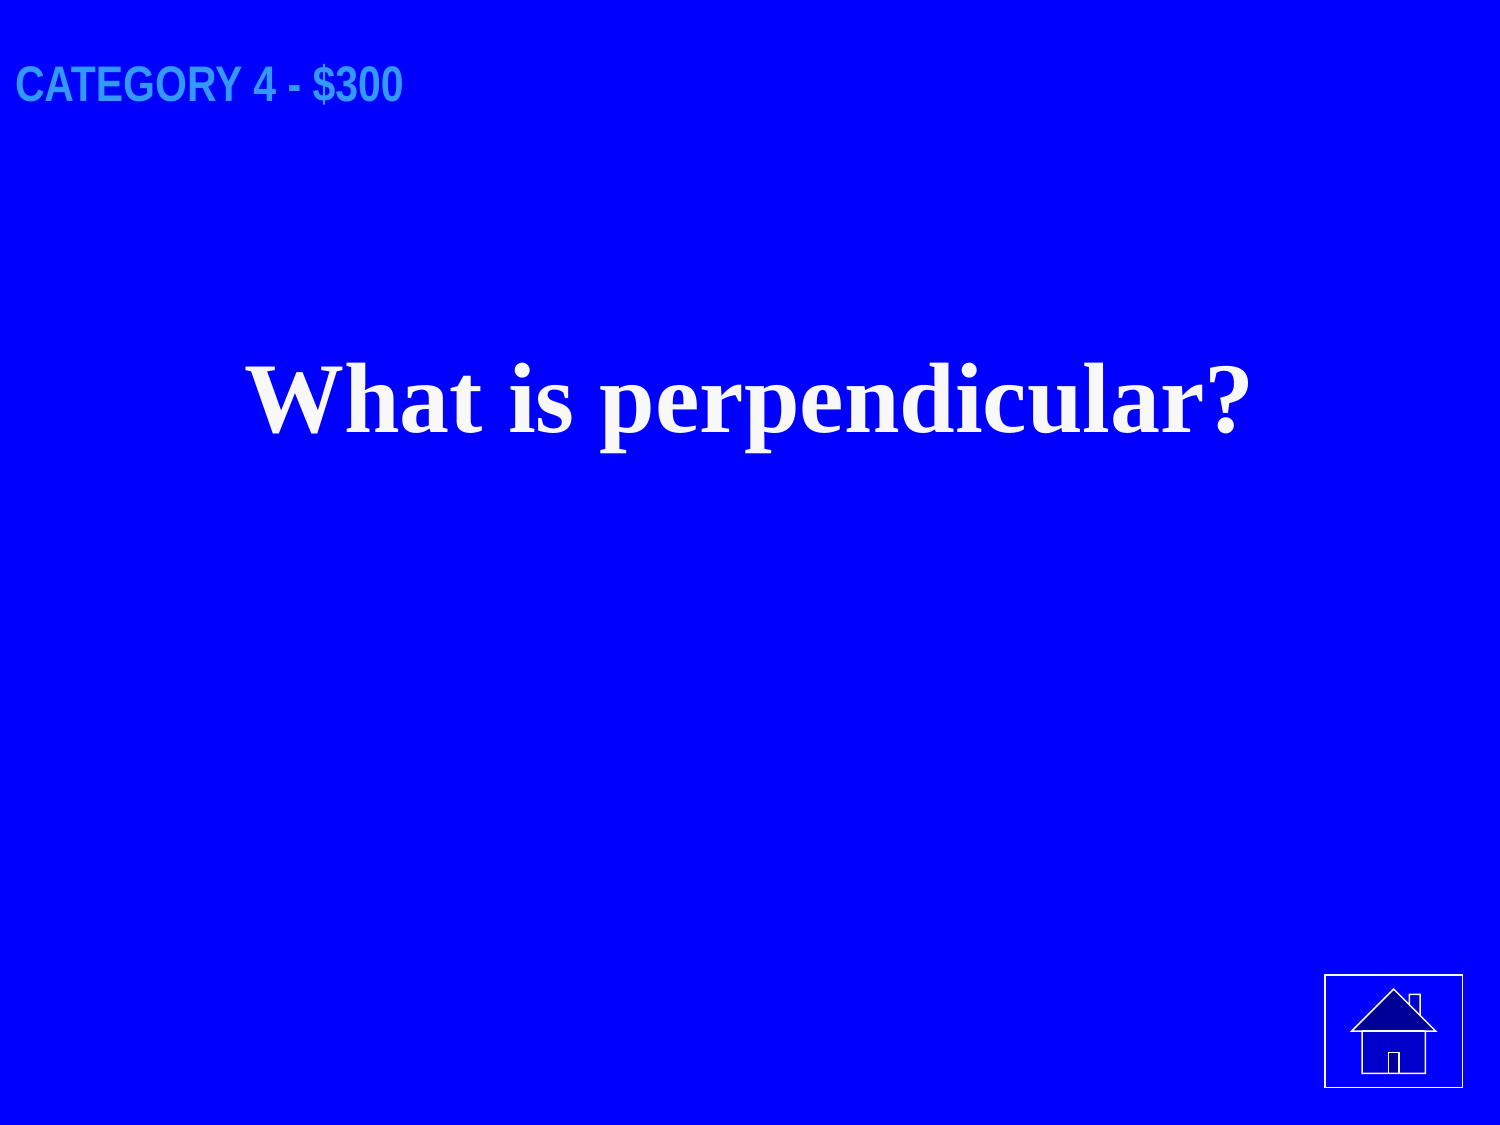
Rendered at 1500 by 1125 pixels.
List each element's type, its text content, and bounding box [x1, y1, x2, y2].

list What is perpendicular? [112, 324, 1388, 663]
title CATEGORY 4 - $300 [0, 37, 1276, 126]
text_box [1324, 975, 1463, 1088]
